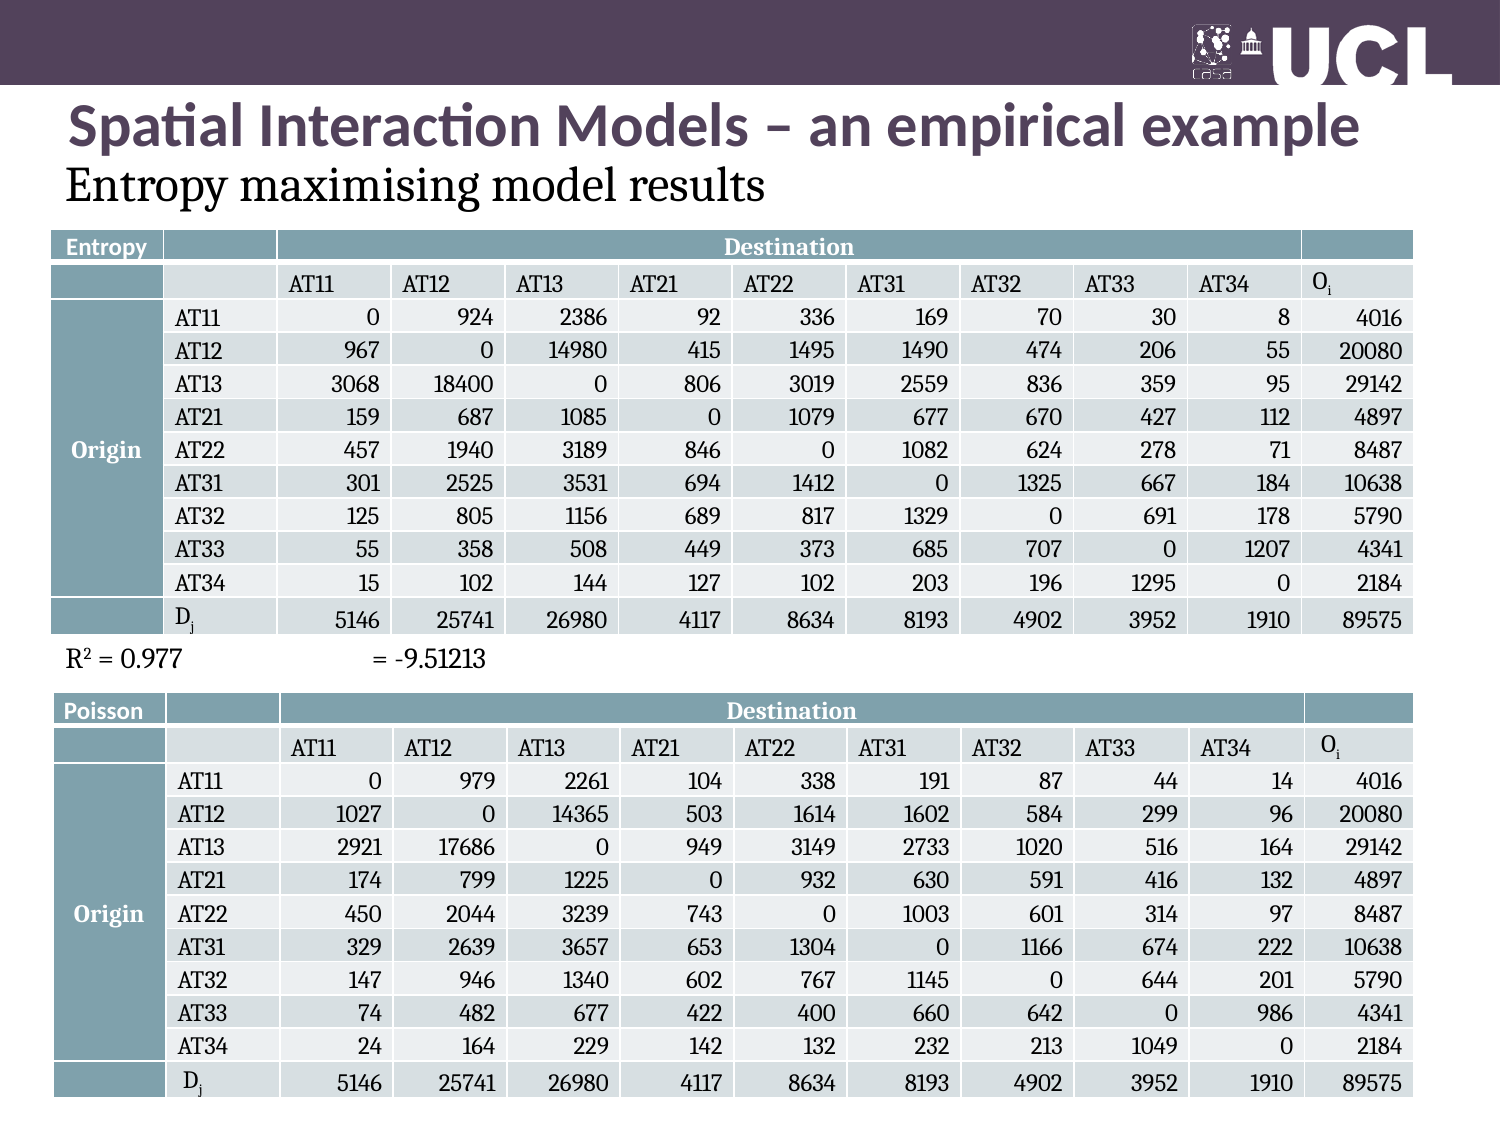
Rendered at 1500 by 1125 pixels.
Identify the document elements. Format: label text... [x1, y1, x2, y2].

table_cell AT22 [735, 728, 846, 762]
table_cell 482 [394, 996, 506, 1027]
table_cell AT11 [164, 300, 276, 331]
table_cell 1020 [962, 830, 1073, 861]
picture [0, 0, 1500, 85]
table_cell 1614 [735, 797, 846, 828]
table_cell AT13 [506, 265, 618, 298]
table_cell 1156 [506, 499, 618, 530]
table_cell 0 [1075, 996, 1188, 1027]
table_header [167, 693, 279, 723]
table_header Entropy [51, 250, 163, 259]
table_cell 26980 [506, 598, 618, 634]
table_cell 1910 [1188, 598, 1301, 634]
table_cell 5790 [1305, 962, 1413, 994]
table_cell 653 [621, 929, 733, 961]
table_cell AT31 [164, 466, 276, 497]
table_cell 4016 [1305, 764, 1413, 795]
table_cell 624 [961, 433, 1073, 464]
table_cell 1049 [1075, 1029, 1188, 1060]
table_cell 30 [1074, 300, 1187, 331]
table_cell 2921 [281, 830, 392, 861]
table_cell 687 [392, 399, 504, 431]
table_cell 206 [1074, 333, 1187, 364]
table_cell 457 [278, 433, 390, 464]
table_cell 0 [1188, 565, 1301, 596]
table_cell AT34 [164, 565, 276, 596]
table_cell 1602 [848, 797, 960, 828]
table_cell 979 [394, 764, 506, 795]
table_cell 102 [733, 565, 845, 596]
table_cell AT32 [167, 962, 279, 994]
table_cell 817 [733, 499, 845, 530]
table_cell 5146 [278, 598, 390, 634]
table_cell 0 [735, 896, 846, 928]
table_cell [54, 1062, 165, 1097]
table_cell 314 [1075, 896, 1188, 928]
table_cell AT12 [392, 265, 504, 298]
table_cell 358 [392, 532, 504, 563]
table_cell 1082 [847, 433, 959, 464]
table_cell [164, 265, 276, 298]
table_cell AT11 [278, 265, 390, 298]
table_cell 591 [962, 863, 1073, 894]
table_cell AT33 [164, 532, 276, 563]
table_cell AT32 [164, 499, 276, 530]
table_cell 164 [1190, 830, 1304, 861]
table_cell 229 [508, 1029, 619, 1060]
table_cell 2639 [394, 929, 506, 961]
table_cell 1207 [1188, 532, 1301, 563]
table_cell 8487 [1305, 896, 1413, 928]
table_cell Oi [1305, 728, 1413, 762]
table_cell 4902 [962, 1062, 1073, 1097]
table_cell 0 [621, 863, 733, 894]
table_cell 2044 [394, 896, 506, 928]
table_cell 147 [281, 962, 392, 994]
table_cell 8193 [848, 1062, 960, 1097]
table_cell AT33 [1075, 728, 1188, 762]
table_cell AT12 [394, 728, 506, 762]
table_cell 743 [621, 896, 733, 928]
table_header [1305, 693, 1413, 723]
table_cell 689 [619, 499, 731, 530]
table_cell 174 [281, 863, 392, 894]
table_cell 1225 [508, 863, 619, 894]
table_cell 1329 [847, 499, 959, 530]
table_cell AT11 [167, 764, 279, 795]
table_cell 660 [848, 996, 960, 1027]
table_cell 516 [1075, 830, 1188, 861]
table_cell 0 [619, 399, 731, 431]
table_cell 1910 [1190, 1062, 1304, 1097]
table_cell 178 [1188, 499, 1301, 530]
table_cell [51, 265, 163, 298]
table_cell Dj [167, 1062, 279, 1097]
table_cell 949 [621, 830, 733, 861]
table_cell 2559 [847, 366, 959, 398]
table_cell 601 [962, 896, 1073, 928]
table_cell 132 [735, 1029, 846, 1060]
table_cell AT34 [1190, 728, 1304, 762]
table_cell 196 [961, 565, 1073, 596]
table_cell 373 [733, 532, 845, 563]
text_box Entropy maximising model results [49, 149, 1372, 250]
table_cell 17686 [394, 830, 506, 861]
table_cell 4016 [1302, 300, 1413, 331]
table_cell 4341 [1305, 996, 1413, 1027]
table_cell 29142 [1302, 366, 1413, 398]
table_cell 4902 [961, 598, 1073, 634]
table_cell 8487 [1302, 433, 1413, 464]
table_cell 986 [1190, 996, 1304, 1027]
table_cell AT32 [961, 265, 1073, 298]
table_cell AT33 [167, 996, 279, 1027]
table_cell 4117 [619, 598, 731, 634]
table_cell AT12 [164, 333, 276, 364]
table_cell 15 [278, 565, 390, 596]
table_cell 3952 [1075, 1062, 1188, 1097]
table_cell 55 [278, 532, 390, 563]
table_cell 3657 [508, 929, 619, 961]
table_cell 1340 [508, 962, 619, 994]
table_cell 132 [1190, 863, 1304, 894]
table_cell 1325 [961, 466, 1073, 497]
table_cell 0 [1074, 532, 1187, 563]
table_cell 508 [506, 532, 618, 563]
table_cell 301 [278, 466, 390, 497]
table_cell 8634 [735, 1062, 846, 1097]
table_cell 2184 [1302, 565, 1413, 596]
table_cell 602 [621, 962, 733, 994]
table_cell 164 [394, 1029, 506, 1060]
table_cell 5146 [281, 1062, 392, 1097]
table_cell 1495 [733, 333, 845, 364]
table_cell 422 [621, 996, 733, 1027]
table_cell 1166 [962, 929, 1073, 961]
table_cell 450 [281, 896, 392, 928]
table_cell 29142 [1305, 830, 1413, 861]
table_cell 71 [1188, 433, 1301, 464]
table_cell 0 [848, 929, 960, 961]
table_header Poisson [54, 693, 165, 723]
table_cell 4897 [1305, 863, 1413, 894]
table_cell 691 [1074, 499, 1187, 530]
table_header Destination [278, 250, 1301, 259]
table_cell 3531 [506, 466, 618, 497]
table_cell 3189 [506, 433, 618, 464]
table_cell 3952 [1074, 598, 1187, 634]
table_header [1302, 230, 1413, 259]
table_cell 677 [508, 996, 619, 1027]
table_cell 20080 [1305, 797, 1413, 828]
table_cell 142 [621, 1029, 733, 1060]
table_cell 203 [847, 565, 959, 596]
table_cell AT13 [164, 366, 276, 398]
table_cell 1079 [733, 399, 845, 431]
table_cell [167, 728, 279, 762]
table_cell 707 [961, 532, 1073, 563]
table_cell 642 [962, 996, 1073, 1027]
table_cell 97 [1190, 896, 1304, 928]
table_cell 400 [735, 996, 846, 1027]
table_cell AT21 [621, 728, 733, 762]
table_cell 336 [733, 300, 845, 331]
table_cell AT31 [167, 929, 279, 961]
table_cell 127 [619, 565, 731, 596]
table_cell 222 [1190, 929, 1304, 961]
table_cell 8 [1188, 300, 1301, 331]
table_cell 1412 [733, 466, 845, 497]
table_cell 0 [506, 366, 618, 398]
table_cell Dj [164, 598, 276, 634]
table_cell 0 [508, 830, 619, 861]
table_cell 4897 [1302, 399, 1413, 431]
table_cell 213 [962, 1029, 1073, 1060]
table_cell 24 [281, 1029, 392, 1060]
table_cell 20080 [1302, 333, 1413, 364]
table_cell 44 [1075, 764, 1188, 795]
table_cell 2261 [508, 764, 619, 795]
table_cell 799 [394, 863, 506, 894]
table_cell 74 [281, 996, 392, 1027]
table_cell 3149 [735, 830, 846, 861]
table_cell 299 [1075, 797, 1188, 828]
table_cell 4117 [621, 1062, 733, 1097]
table_cell 14 [1190, 764, 1304, 795]
table_cell 92 [619, 300, 731, 331]
table_cell 201 [1190, 962, 1304, 994]
table_cell 846 [619, 433, 731, 464]
table_cell 4341 [1302, 532, 1413, 563]
table_cell AT33 [1074, 265, 1187, 298]
table_cell 10638 [1302, 466, 1413, 497]
table_cell 805 [392, 499, 504, 530]
table_cell 89575 [1302, 598, 1413, 634]
table_cell 667 [1074, 466, 1187, 497]
table_cell AT32 [962, 728, 1073, 762]
table_cell 5790 [1302, 499, 1413, 530]
table_cell 932 [735, 863, 846, 894]
table_cell 144 [506, 565, 618, 596]
table_cell 55 [1188, 333, 1301, 364]
table_cell 967 [278, 333, 390, 364]
table_cell [51, 598, 163, 634]
table_cell 1490 [847, 333, 959, 364]
table_cell AT21 [619, 265, 731, 298]
table_cell 359 [1074, 366, 1187, 398]
table_cell 674 [1075, 929, 1188, 961]
table_cell 125 [278, 499, 390, 530]
table_cell 70 [961, 300, 1073, 331]
table_cell 1145 [848, 962, 960, 994]
table_cell 278 [1074, 433, 1187, 464]
table_cell 87 [962, 764, 1073, 795]
table_cell 2525 [392, 466, 504, 497]
table_cell Origin [51, 300, 163, 596]
table_cell AT31 [847, 265, 959, 298]
table_cell 1295 [1074, 565, 1187, 596]
table_cell 2386 [506, 300, 618, 331]
table_cell 0 [962, 962, 1073, 994]
table_cell 0 [394, 797, 506, 828]
table_cell 95 [1188, 366, 1301, 398]
table_cell 0 [278, 300, 390, 331]
table_cell 503 [621, 797, 733, 828]
table_cell AT11 [281, 728, 392, 762]
table_cell 25741 [392, 598, 504, 634]
table_cell AT13 [508, 728, 619, 762]
table_cell AT21 [167, 863, 279, 894]
table_cell 8634 [733, 598, 845, 634]
table_cell AT22 [733, 265, 845, 298]
table_cell 26980 [508, 1062, 619, 1097]
table_cell 584 [962, 797, 1073, 828]
table_cell 338 [735, 764, 846, 795]
table_cell 836 [961, 366, 1073, 398]
table_cell AT31 [848, 728, 960, 762]
table_cell 0 [847, 466, 959, 497]
table_cell 416 [1075, 863, 1188, 894]
table_cell 946 [394, 962, 506, 994]
table_cell 191 [848, 764, 960, 795]
table_cell 415 [619, 333, 731, 364]
table_header Destination [281, 693, 1304, 723]
table_cell 1027 [281, 797, 392, 828]
table_cell AT21 [164, 399, 276, 431]
table_cell 685 [847, 532, 959, 563]
table_cell 1003 [848, 896, 960, 928]
table_cell 169 [847, 300, 959, 331]
table_cell 1940 [392, 433, 504, 464]
table_cell Origin [54, 764, 165, 1060]
table_cell 644 [1075, 962, 1188, 994]
table_cell 1304 [735, 929, 846, 961]
table_cell 3019 [733, 366, 845, 398]
table_cell 924 [392, 300, 504, 331]
table_cell 767 [735, 962, 846, 994]
table_cell 112 [1188, 399, 1301, 431]
table_cell 232 [848, 1029, 960, 1060]
table_cell 0 [1190, 1029, 1304, 1060]
table_cell 806 [619, 366, 731, 398]
table_cell 677 [847, 399, 959, 431]
table_cell 1085 [506, 399, 618, 431]
table_header [164, 250, 276, 259]
table_cell 694 [619, 466, 731, 497]
table_cell 3239 [508, 896, 619, 928]
table_cell 670 [961, 399, 1073, 431]
table_cell 0 [961, 499, 1073, 530]
table_cell 14980 [506, 333, 618, 364]
table_cell AT34 [167, 1029, 279, 1060]
table_cell 329 [281, 929, 392, 961]
table_cell 3068 [278, 366, 390, 398]
table_cell 102 [392, 565, 504, 596]
table_cell 14365 [508, 797, 619, 828]
table_cell 2733 [848, 830, 960, 861]
table_cell [54, 728, 165, 762]
table_cell AT12 [167, 797, 279, 828]
table_cell 0 [392, 333, 504, 364]
table_cell 159 [278, 399, 390, 431]
table_cell 474 [961, 333, 1073, 364]
table_cell 18400 [392, 366, 504, 398]
table_cell 104 [621, 764, 733, 795]
table_cell 96 [1190, 797, 1304, 828]
table_cell AT13 [167, 830, 279, 861]
table_cell AT22 [164, 433, 276, 464]
table_cell 427 [1074, 399, 1187, 431]
table_cell 10638 [1305, 929, 1413, 961]
table_cell 184 [1188, 466, 1301, 497]
table_cell AT34 [1188, 265, 1301, 298]
table_cell 0 [733, 433, 845, 464]
table_cell 89575 [1305, 1062, 1413, 1097]
table_cell AT22 [167, 896, 279, 928]
table_cell Oi [1302, 265, 1413, 298]
table_cell 630 [848, 863, 960, 894]
table_cell 0 [281, 764, 392, 795]
table_cell 449 [619, 532, 731, 563]
table_cell 2184 [1305, 1029, 1413, 1060]
title Spatial Interaction Models – an empirical example [53, 76, 1447, 177]
table_cell 25741 [394, 1062, 506, 1097]
table_cell 8193 [847, 598, 959, 634]
